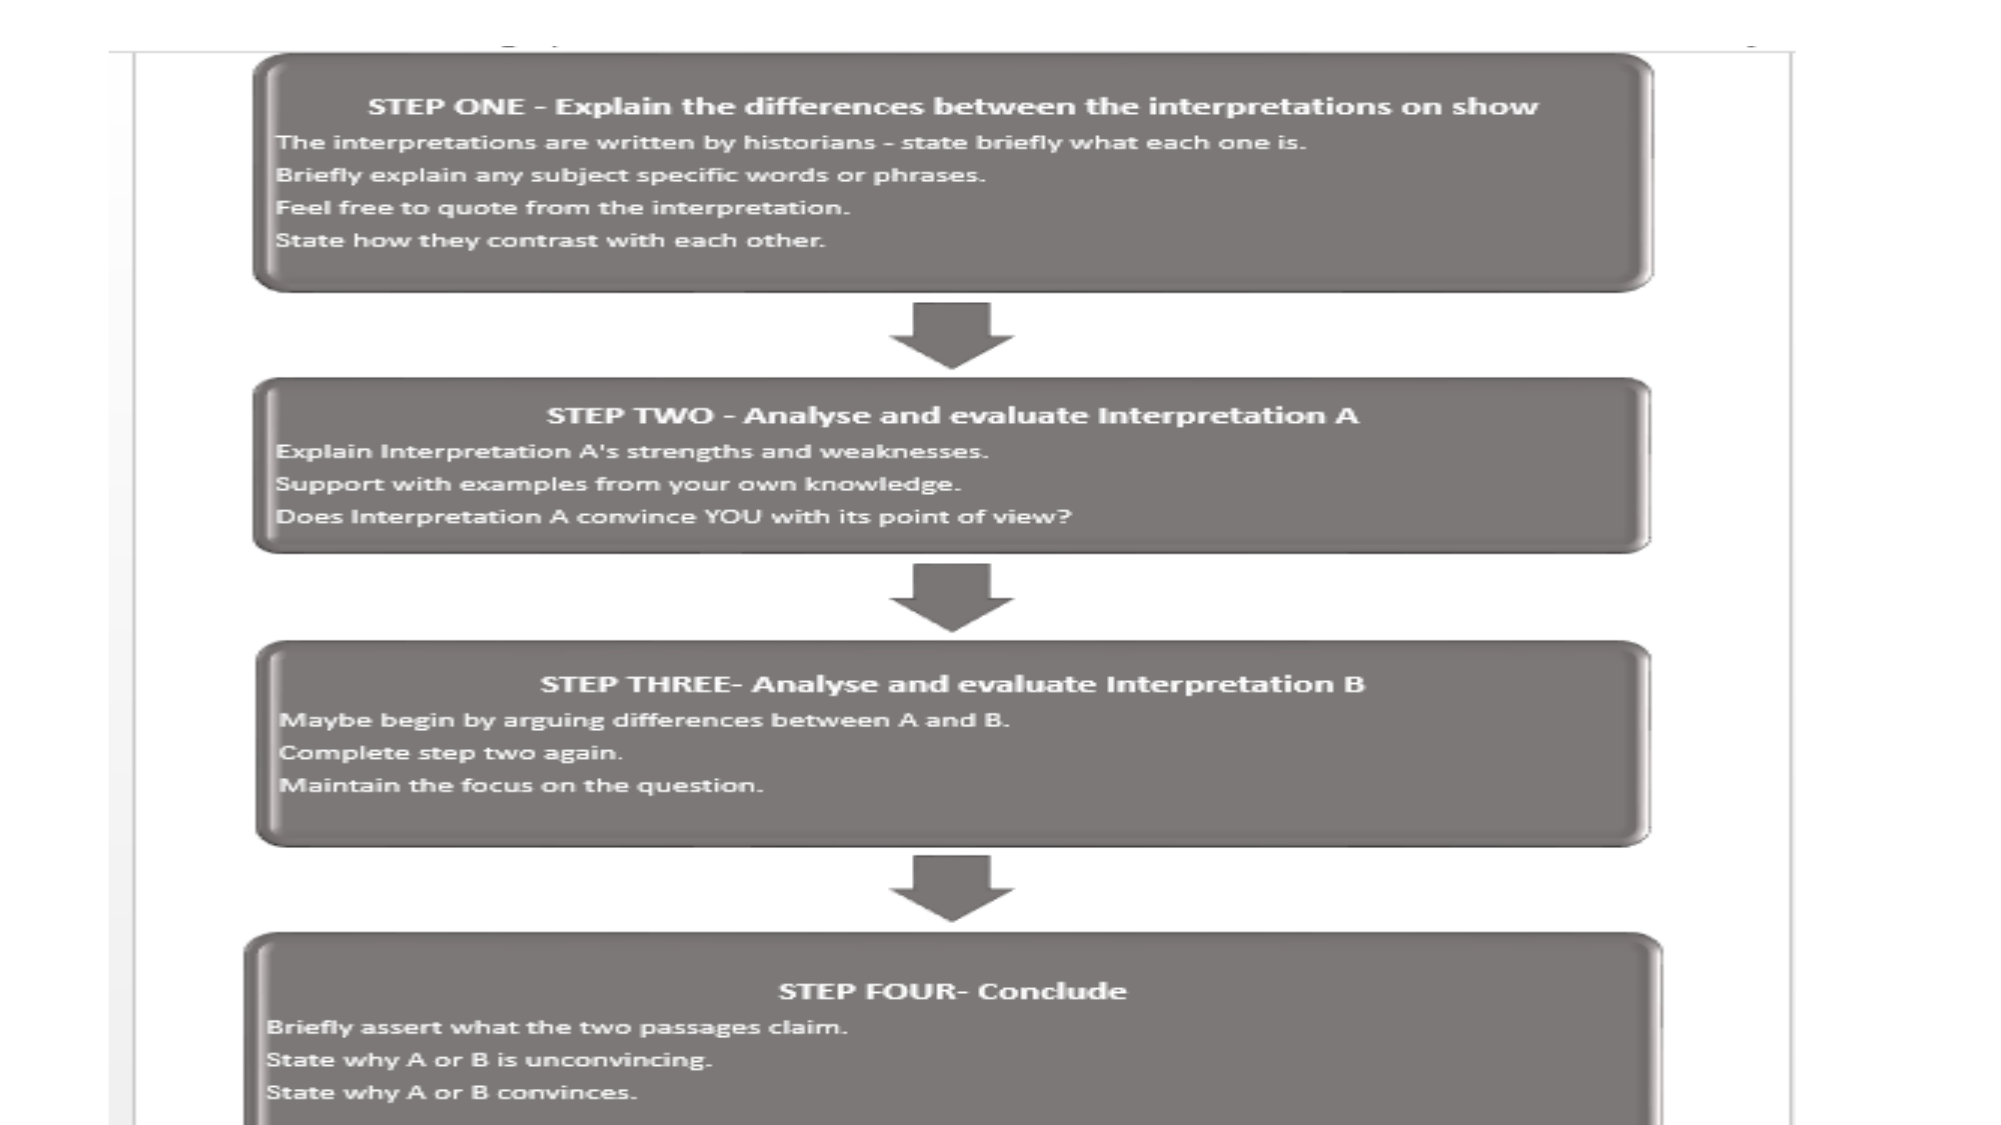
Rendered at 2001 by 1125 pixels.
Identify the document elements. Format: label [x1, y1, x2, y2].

list [108, 46, 1796, 1125]
